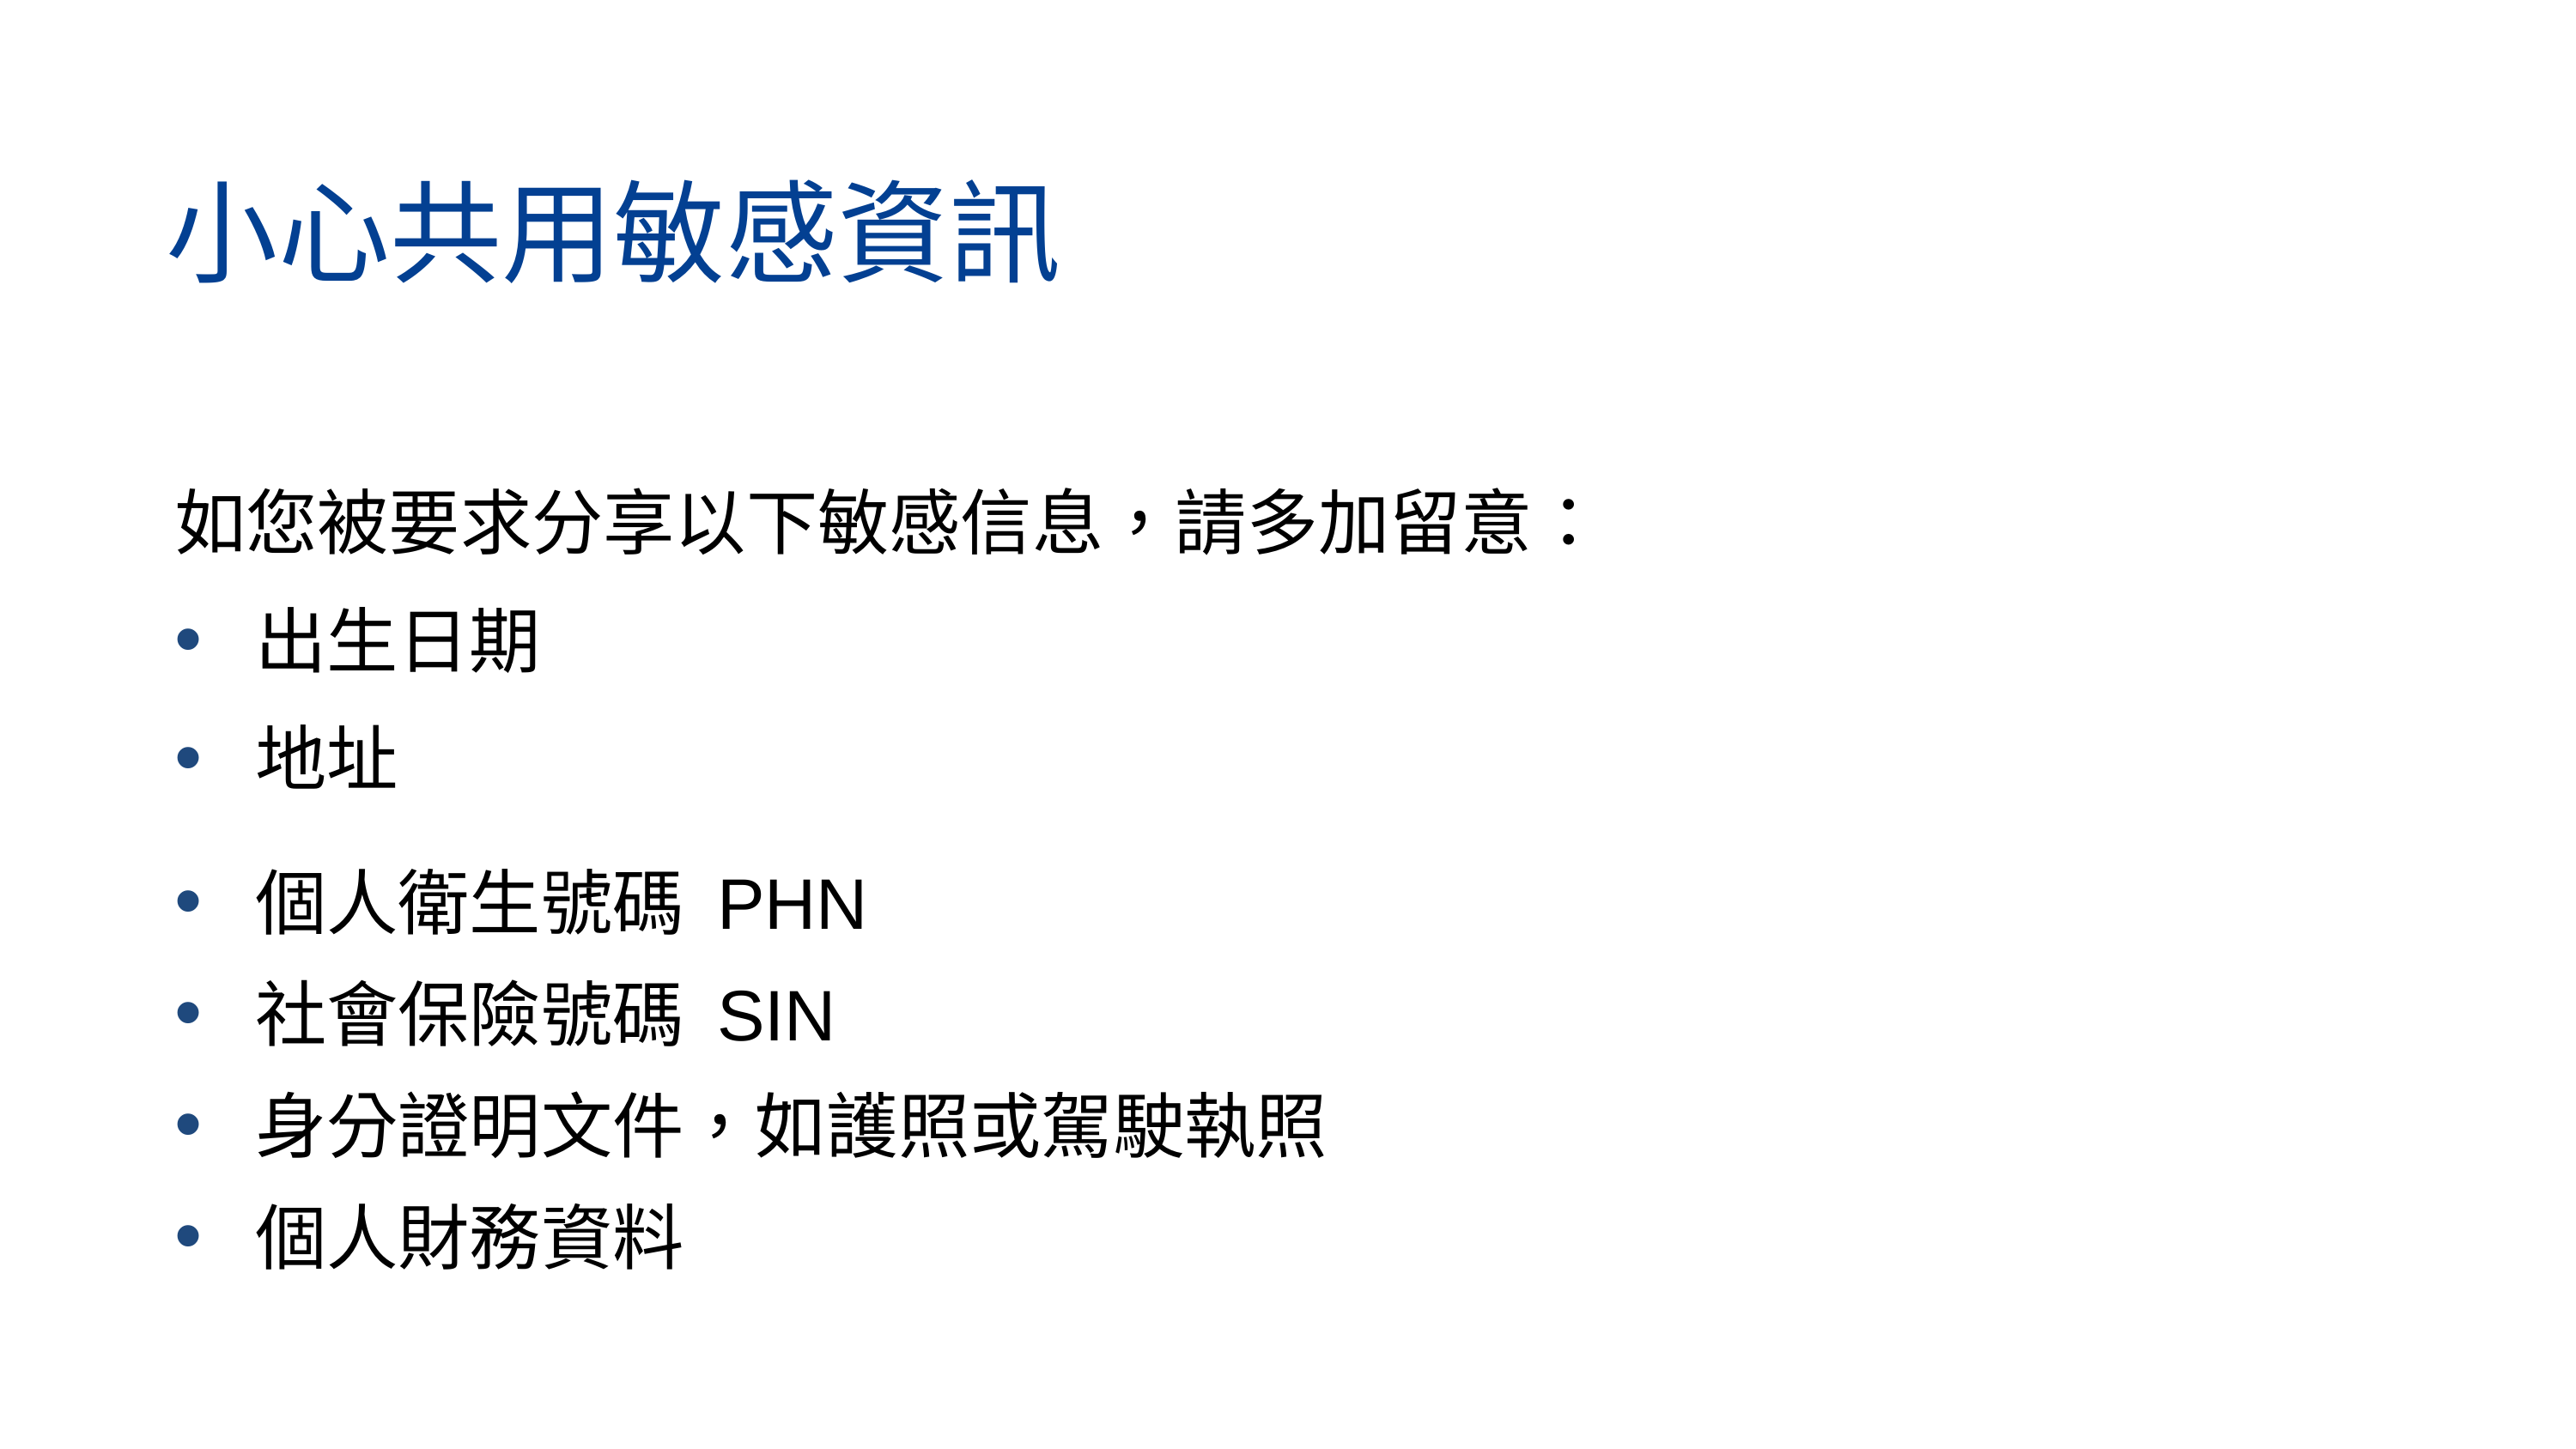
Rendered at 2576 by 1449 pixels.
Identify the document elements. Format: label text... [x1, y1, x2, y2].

text_box 如您被要求分享以下敏感信息，請多加留意： 出生日期 地址 個人衛生號碼 PHN 社會保險號碼 SIN 身分證明文件，如護照或駕駛執照 個人財務資料 [166, 452, 2389, 1335]
text_box 小心共用敏感資訊 [166, 149, 2342, 279]
